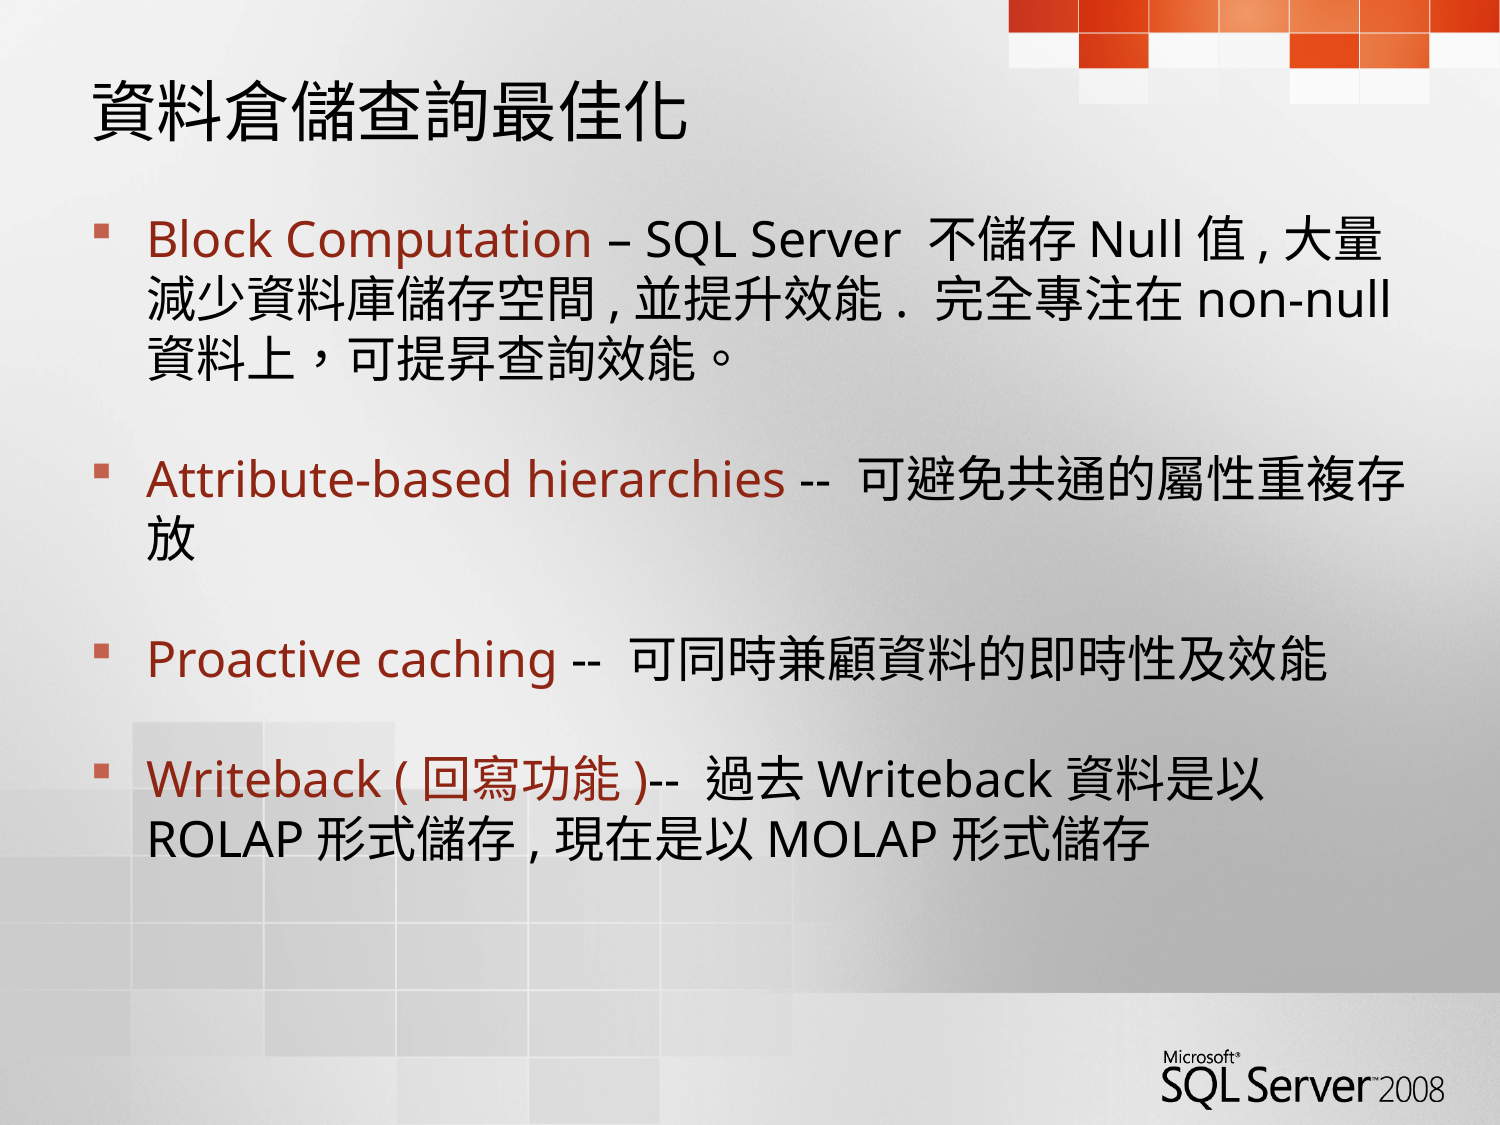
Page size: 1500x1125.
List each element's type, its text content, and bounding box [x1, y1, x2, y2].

list Block Computation – SQL Server 不儲存Null值,大量減少資料庫儲存空間,並提升效能. 完全專注在non-null資料上，可提昇查詢效能。 Attribute-based hierarchies -- 可避免共通的屬性重複存放 Proactive caching -- 可同時兼顧資料的即時性及效能 Writeback (回寫功能)-- 過去Writeback資料是以ROLAP形式儲存,現在是以MOLAP形式儲存 [75, 200, 1425, 988]
picture [0, 0, 1500, 1125]
title 資料倉儲查詢最佳化 [75, 45, 1425, 175]
